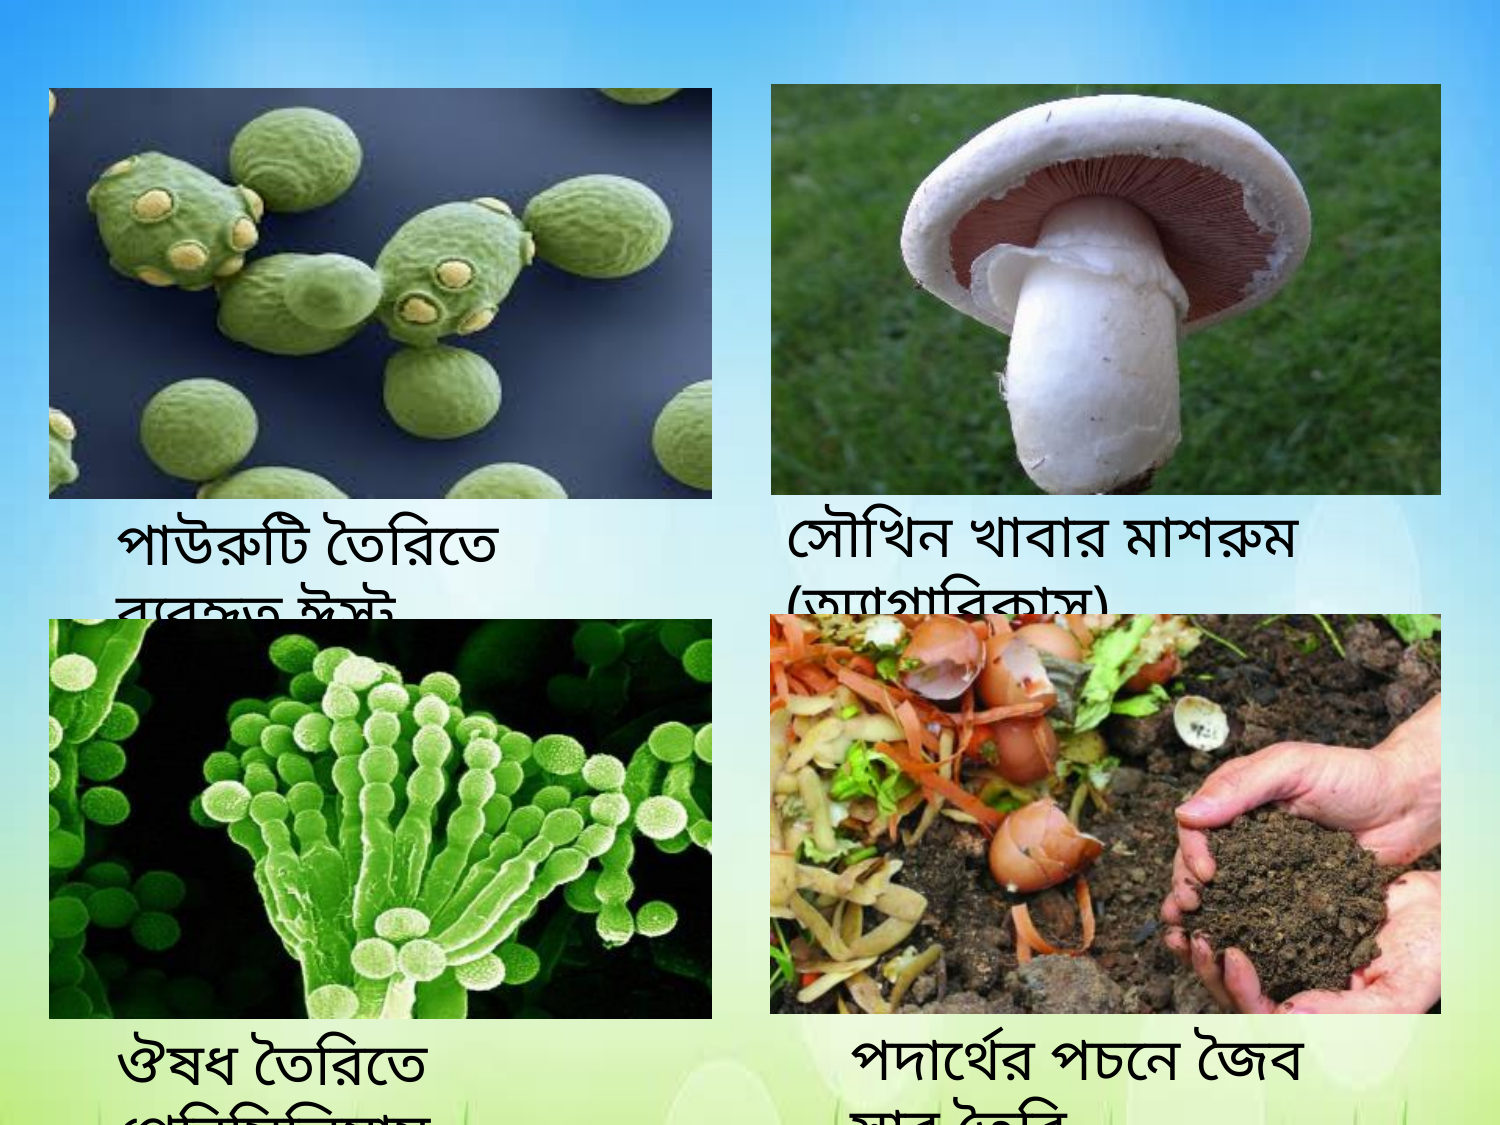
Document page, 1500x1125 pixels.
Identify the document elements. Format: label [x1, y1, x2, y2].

text_box [771, 84, 1477, 573]
text_box [770, 614, 1442, 1096]
text_box [48, 88, 713, 581]
text_box [48, 619, 713, 1101]
picture [0, 0, 1500, 1125]
